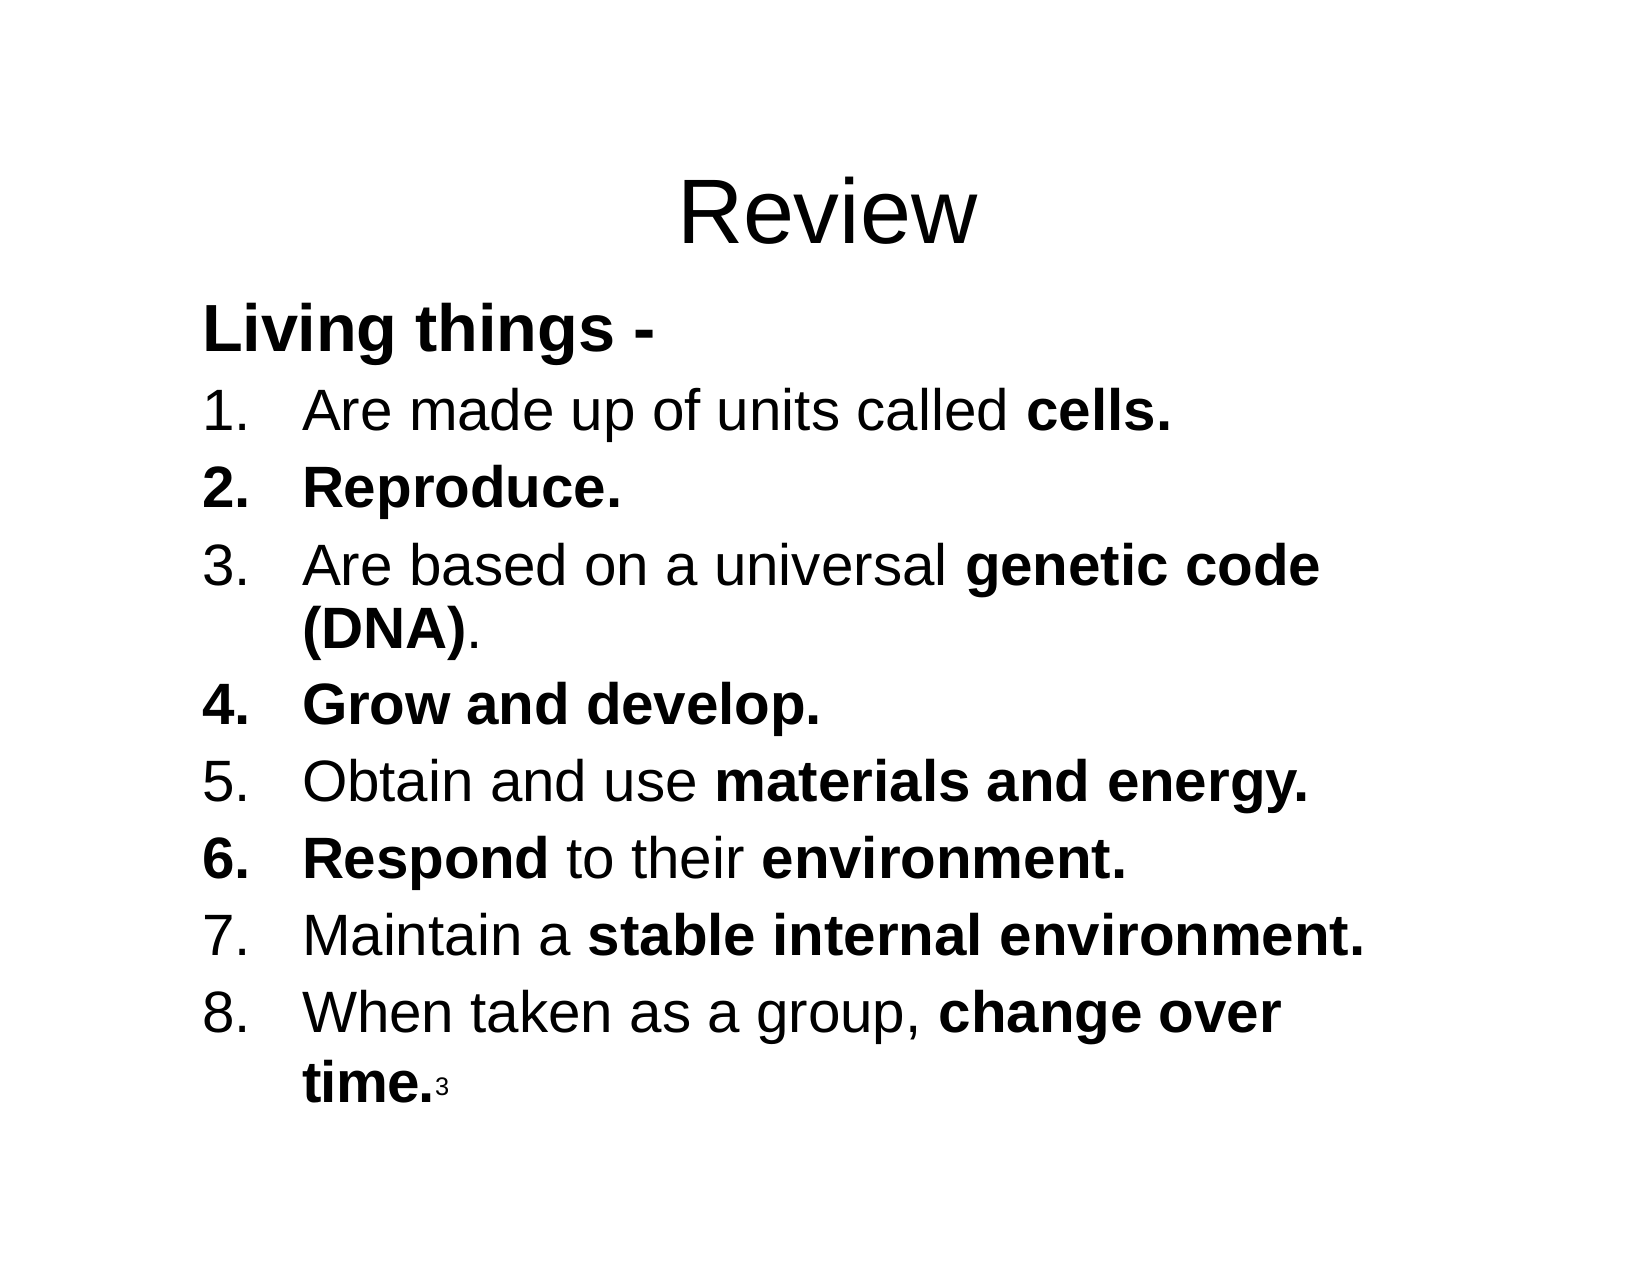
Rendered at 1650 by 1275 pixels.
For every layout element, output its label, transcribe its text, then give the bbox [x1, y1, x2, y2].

title Review [675, 150, 980, 275]
text_box Living things - Are made up of units called cells. Reproduce. Are based on a universal genetic code (DNA). Grow and develop. Obtain and use materials and energy. Respond to their environment. Maintain a stable internal environment. When taken as a group, change over time.3 [200, 275, 1500, 1115]
